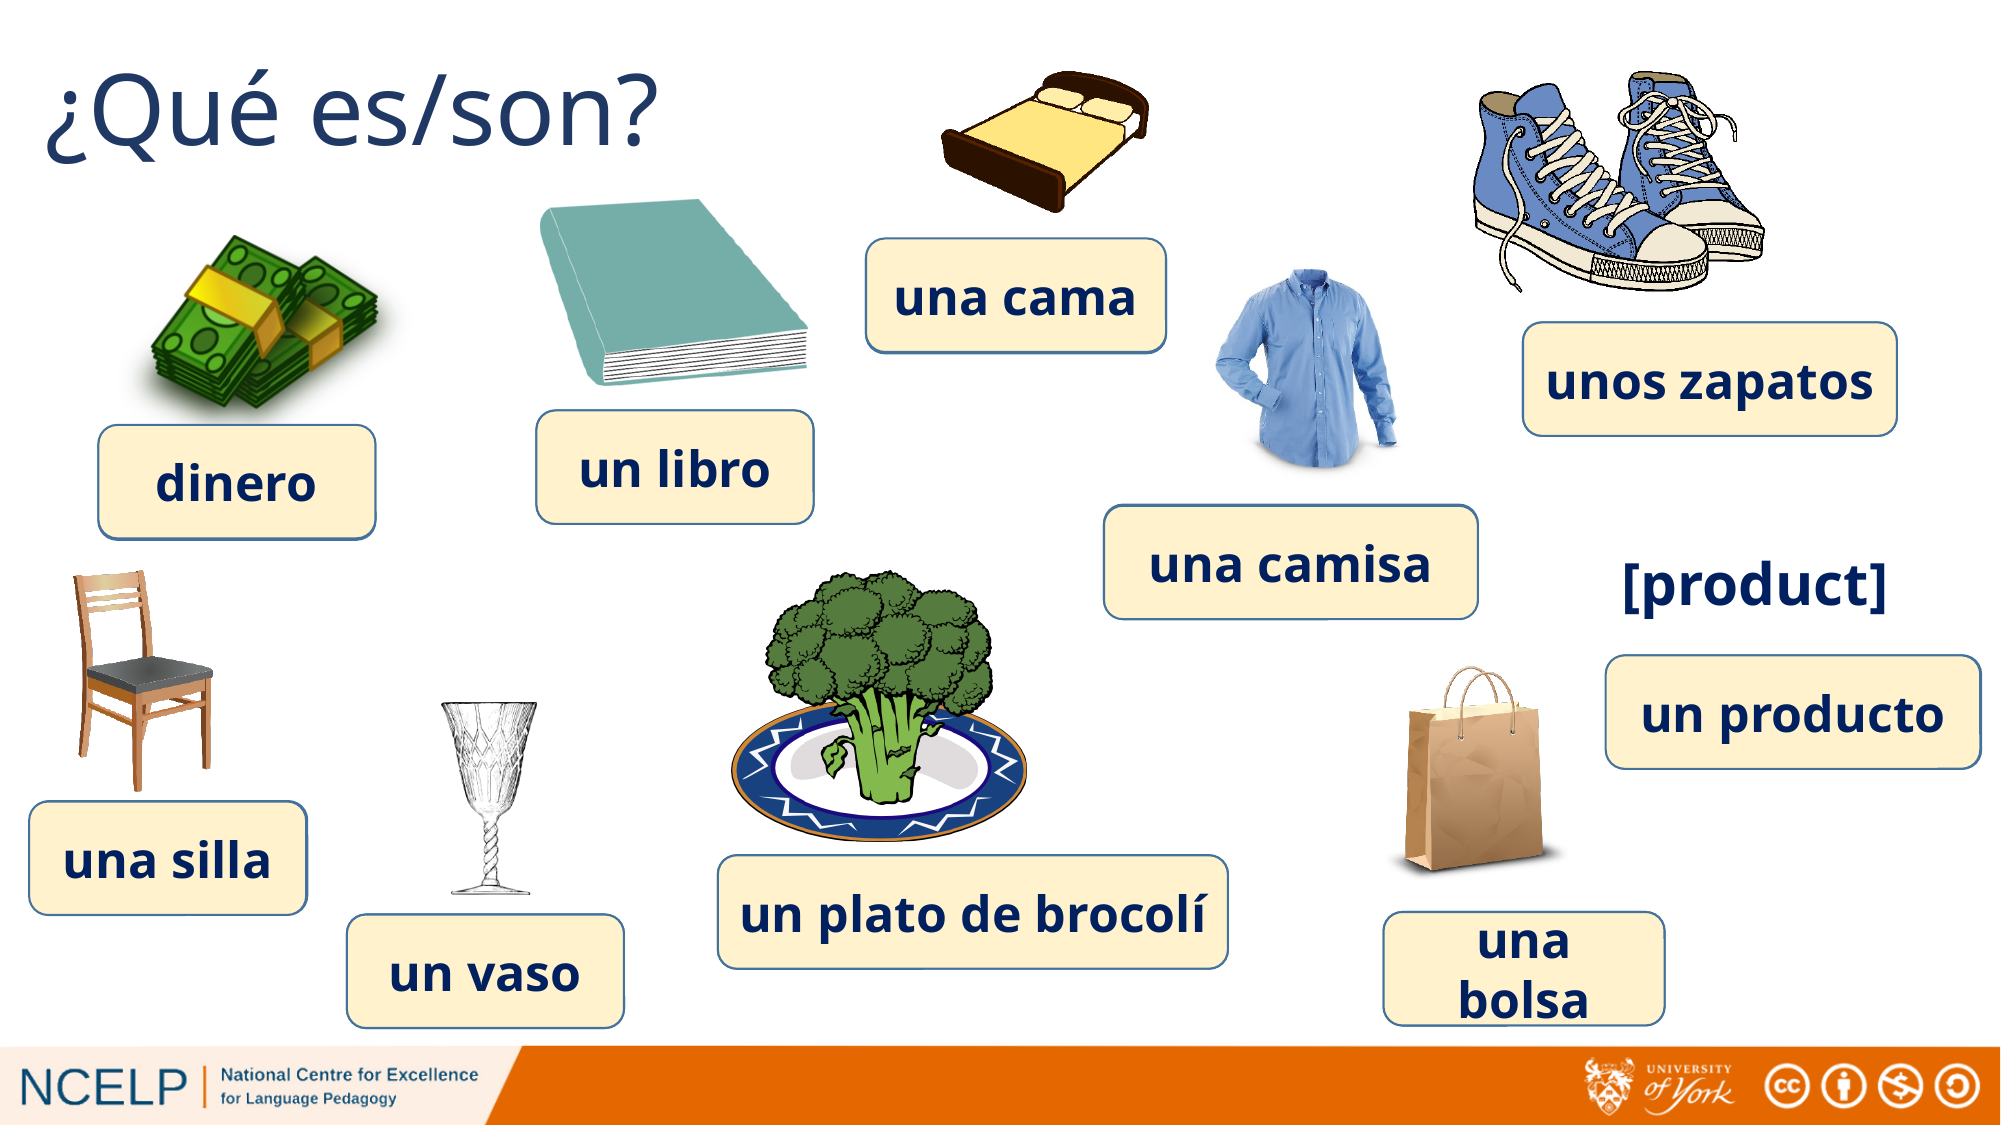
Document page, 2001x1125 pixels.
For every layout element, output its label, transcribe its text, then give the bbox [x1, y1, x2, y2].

text_box una camisa [1102, 504, 1479, 621]
text_box dinero [97, 424, 377, 540]
text_box un vaso [345, 913, 626, 1030]
picture [0, 0, 2001, 1125]
text_box [product] [1606, 539, 1928, 625]
text_box una silla [28, 800, 308, 917]
text_box una bolsa [1382, 910, 1666, 1027]
text_box unos zapatos [1521, 321, 1898, 437]
text_box un plato de brocolí [716, 854, 1229, 970]
text_box una cama [864, 237, 1168, 354]
title ¿Qué es/son? [30, 52, 1043, 175]
text_box un libro [535, 409, 815, 525]
text_box un producto [1604, 654, 1982, 770]
